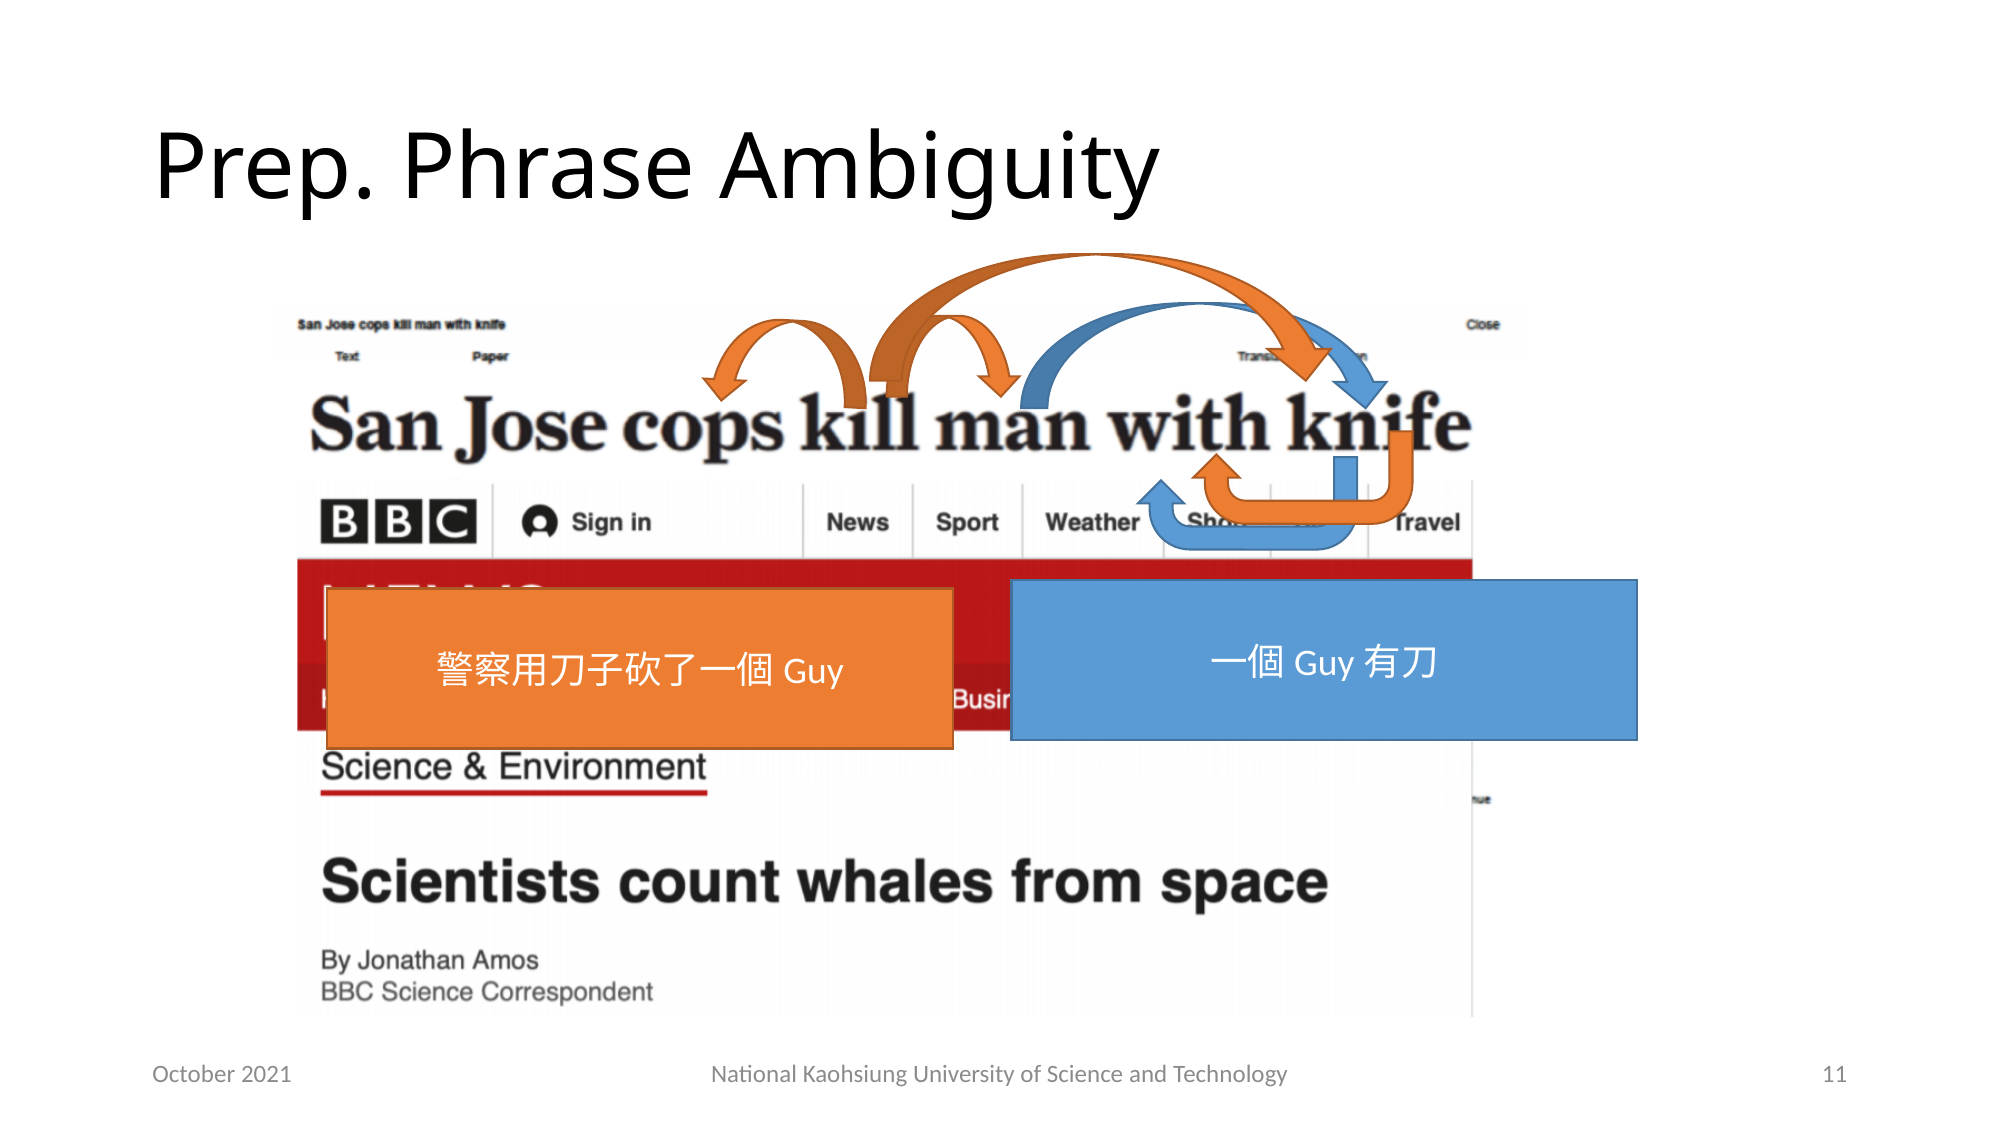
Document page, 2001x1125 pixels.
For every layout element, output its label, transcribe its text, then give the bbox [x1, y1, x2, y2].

slide_number 11 [1412, 1042, 1863, 1103]
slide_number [137, 1042, 588, 1103]
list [274, 303, 1526, 1017]
text_box 一個Guy有刀 [1526, 579, 1638, 741]
text_box [912, 253, 1280, 303]
footer National Kaohsiung University of Science and Technology [662, 1042, 1338, 1103]
title Prep. Phrase Ambiguity [137, 59, 1863, 278]
